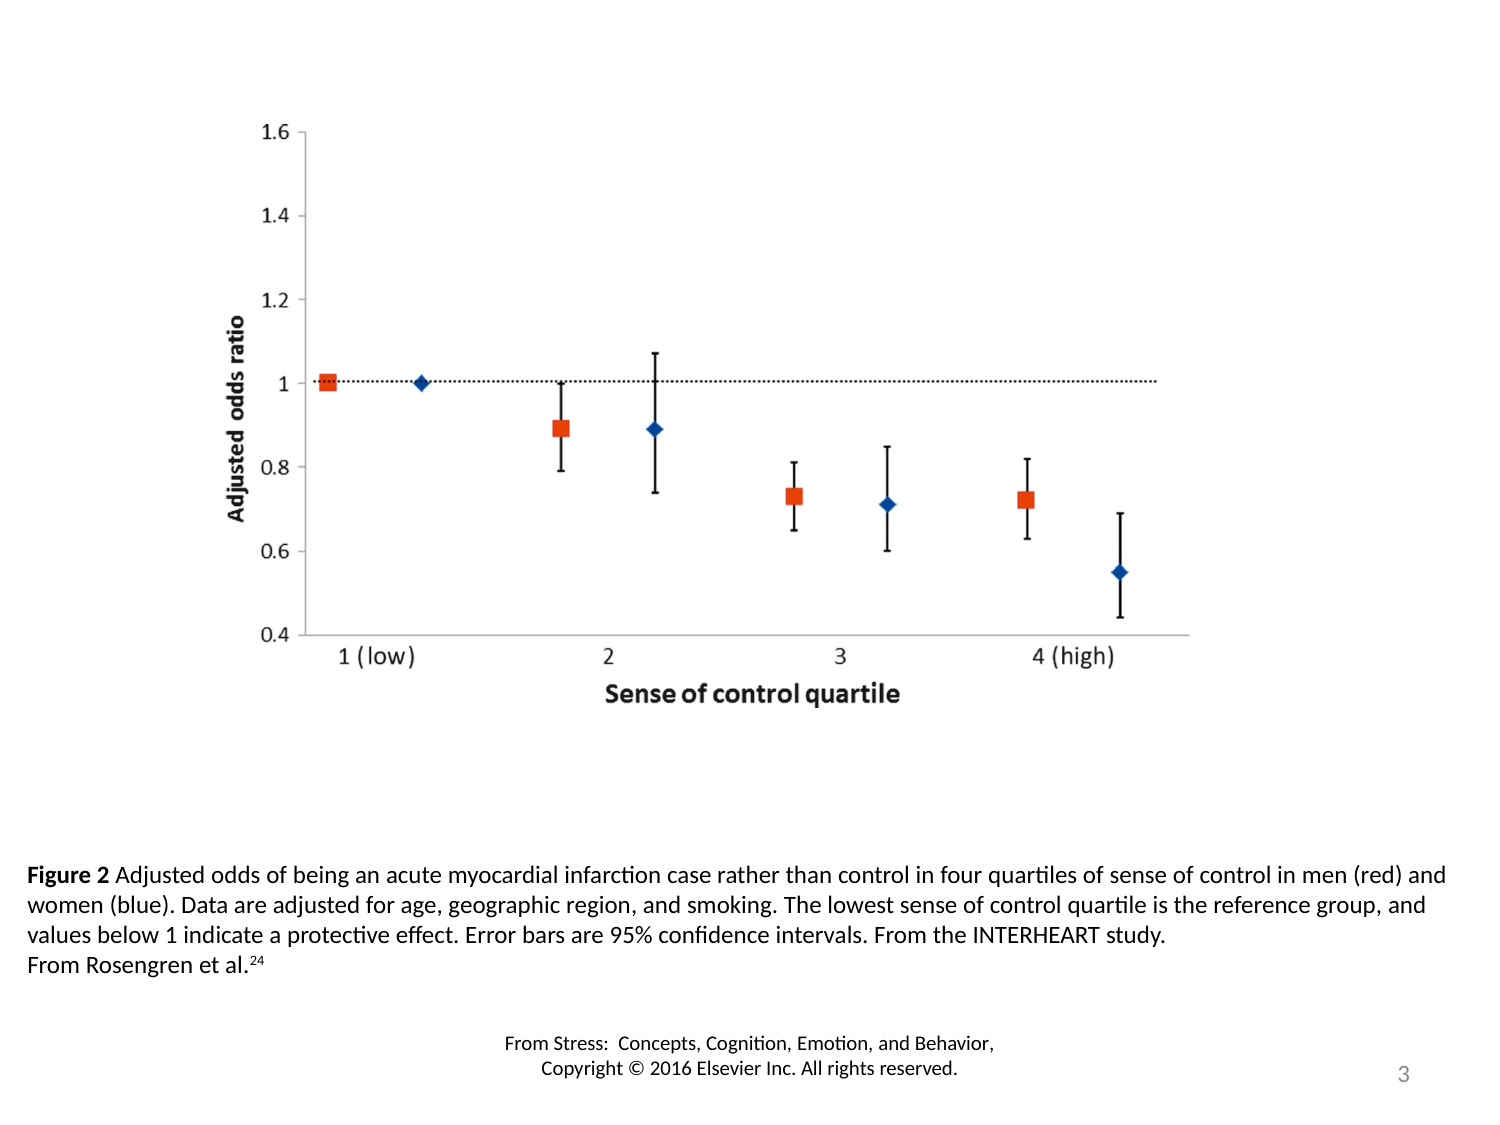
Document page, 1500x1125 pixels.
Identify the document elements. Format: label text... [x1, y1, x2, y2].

picture [224, 124, 1191, 708]
text_box Figure 2 Adjusted odds of being an acute myocardial infarction case rather than control in four quartiles of sense of control in men (red) and women (blue). Data are adjusted for age, geographic region, and smoking. The lowest sense of control quartile is the reference group, and values below 1 indicate a protective effect. Error bars are 95% confidence intervals. From the INTERHEART study. From Rosengren et al.24 [12, 851, 1488, 986]
footer From Stress: Concepts, Cognition, Emotion, and Behavior, Copyright © 2016 Elsevier Inc. All rights reserved. [324, 1025, 1175, 1085]
slide_number 3 [1074, 1042, 1425, 1103]
